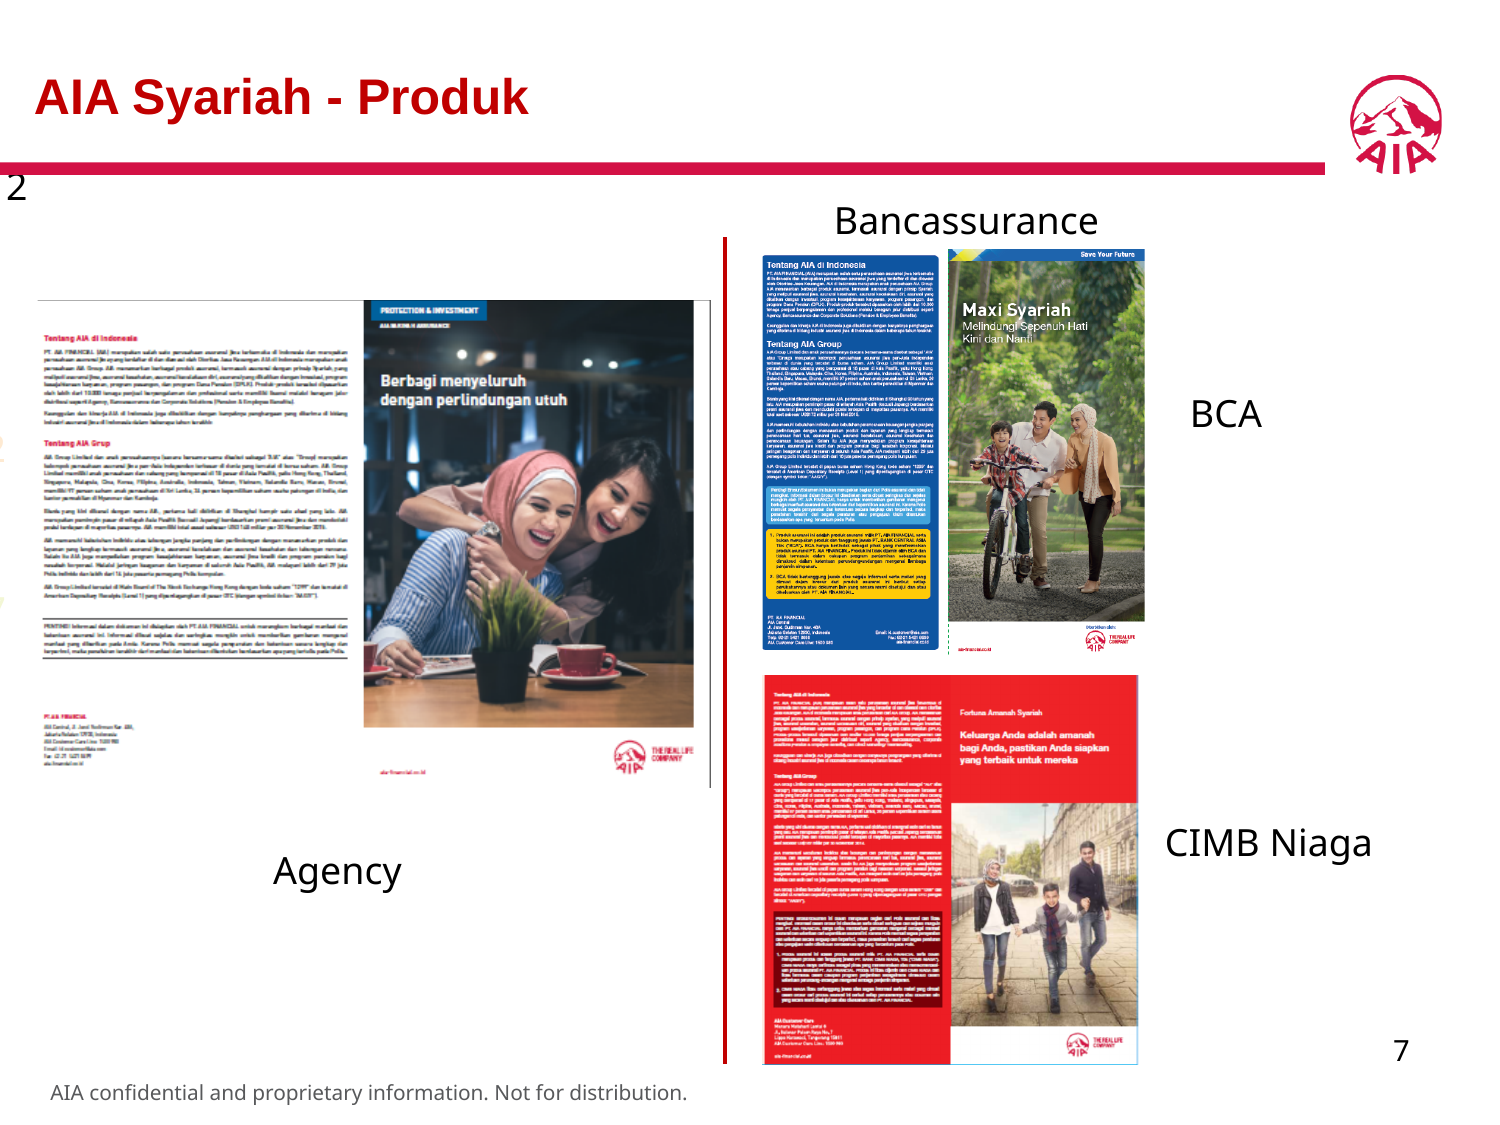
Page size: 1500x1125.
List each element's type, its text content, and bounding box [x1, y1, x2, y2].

title AIA Syariah - Produk [18, 44, 1432, 146]
text_box Bancassurance [741, 189, 1192, 250]
picture [37, 299, 711, 788]
slide_number 7 [1074, 1024, 1426, 1103]
picture [762, 675, 1139, 1065]
picture [762, 249, 1145, 659]
text_box Agency [112, 839, 563, 900]
text_box CIMB Niaga [1150, 811, 1500, 872]
picture [1350, 75, 1442, 174]
text_box BCA [1174, 382, 1500, 443]
